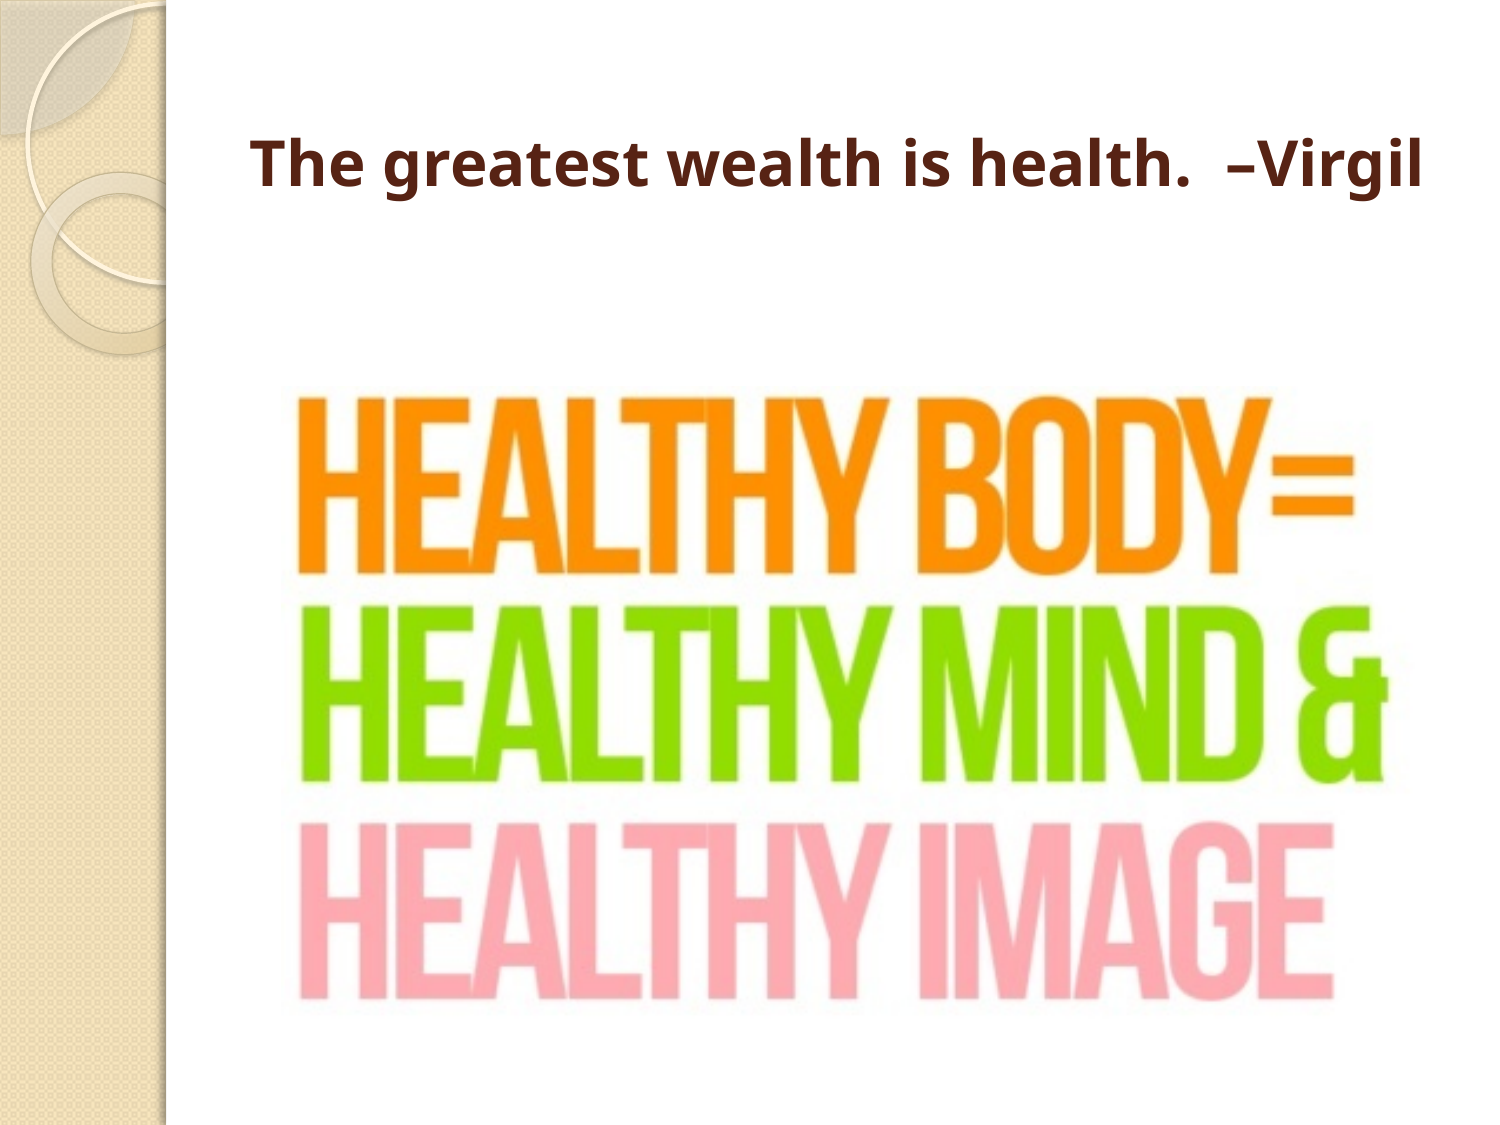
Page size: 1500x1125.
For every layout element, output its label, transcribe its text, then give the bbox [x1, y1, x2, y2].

picture [280, 386, 1458, 1025]
title The greatest wealth is health. –Virgil [222, 105, 1453, 293]
